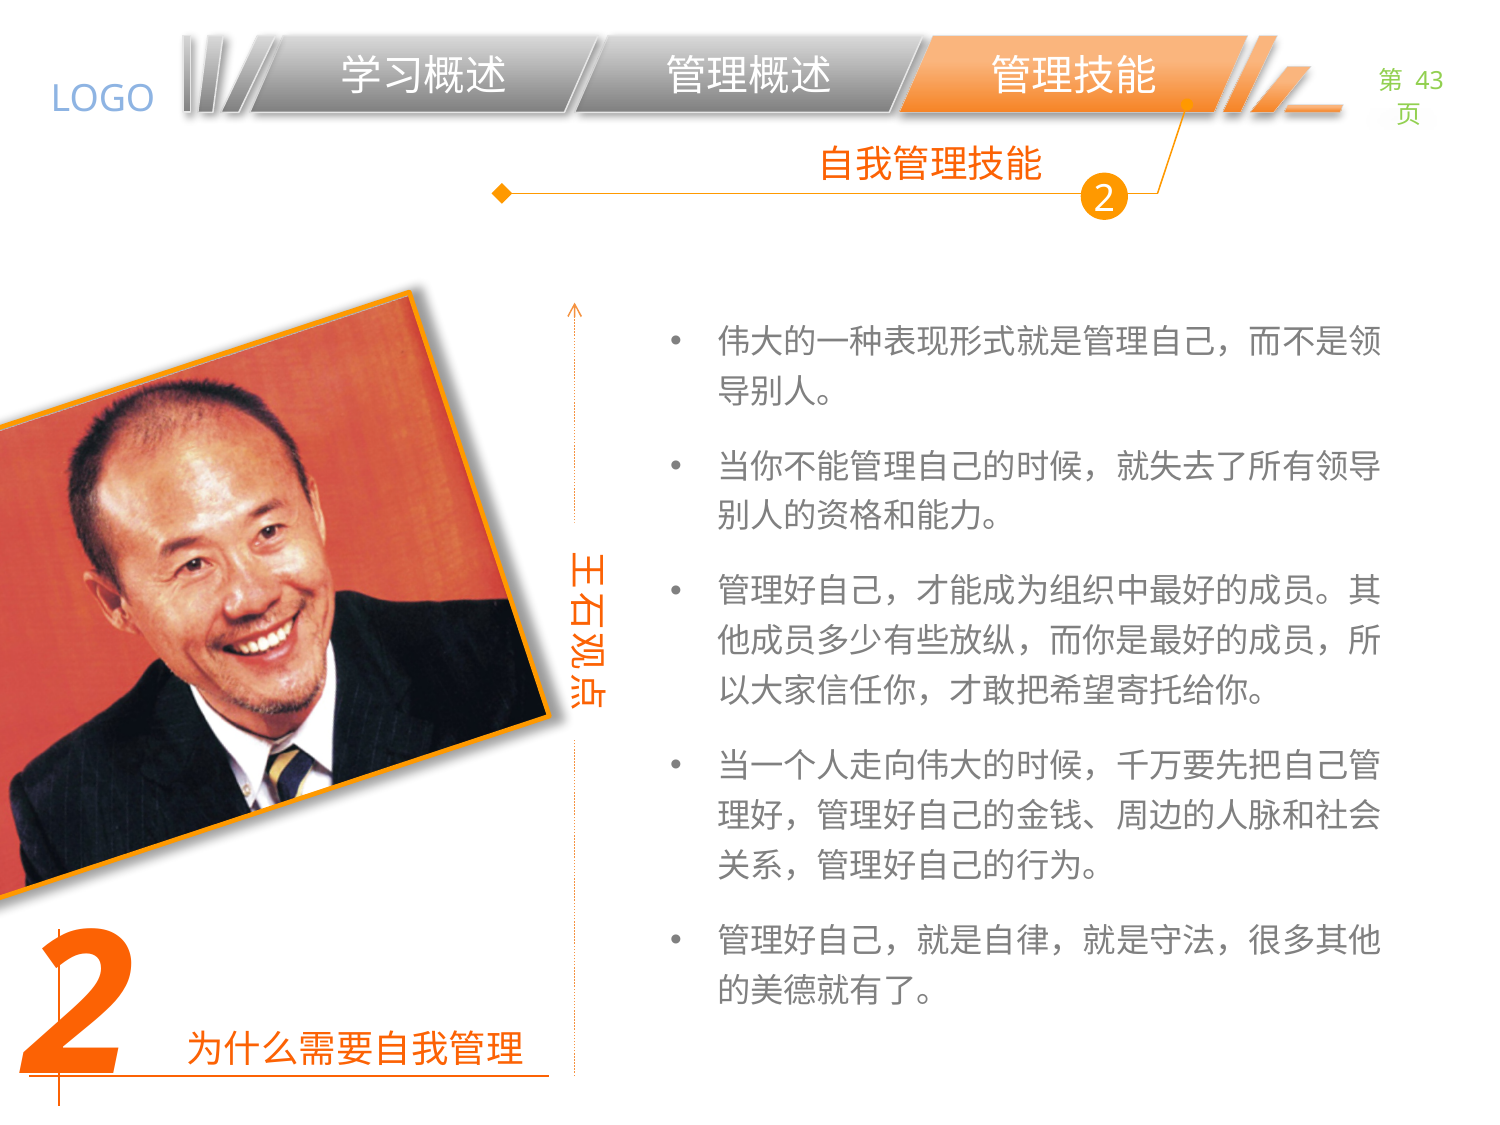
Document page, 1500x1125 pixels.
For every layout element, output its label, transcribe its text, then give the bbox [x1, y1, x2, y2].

picture [0, 297, 543, 894]
text_box 管理概述 [582, 35, 923, 102]
text_box 管理技能 [903, 35, 1248, 113]
text_box [202, 35, 224, 113]
text_box [1284, 104, 1344, 113]
text_box 伟大的一种表现形式就是管理自己，而不是领导别人。 当你不能管理自己的时候，就失去了所有领导别人的资格和能力。 管理好自己，才能成为组织中最好的成员。其他成员多少有些放纵，而你是最好的成员，所以大家信任你，才敢把希望寄托给你。 当一个人走向伟大的时候，千万要先把自己管理好，管理好自己的金钱、周边的人脉和社会关系，管理好自己的行为。 管理好自己，就是自律，就是守法，很多其他的美德就有了。 [655, 302, 1424, 1017]
text_box 2 [1079, 202, 1130, 222]
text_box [543, 302, 621, 1077]
text_box [183, 35, 191, 113]
text_box 学习概述 [252, 35, 599, 113]
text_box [501, 104, 1188, 194]
text_box [1222, 35, 1278, 113]
text_box [223, 35, 276, 113]
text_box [9, 865, 798, 1124]
text_box [1250, 66, 1312, 113]
